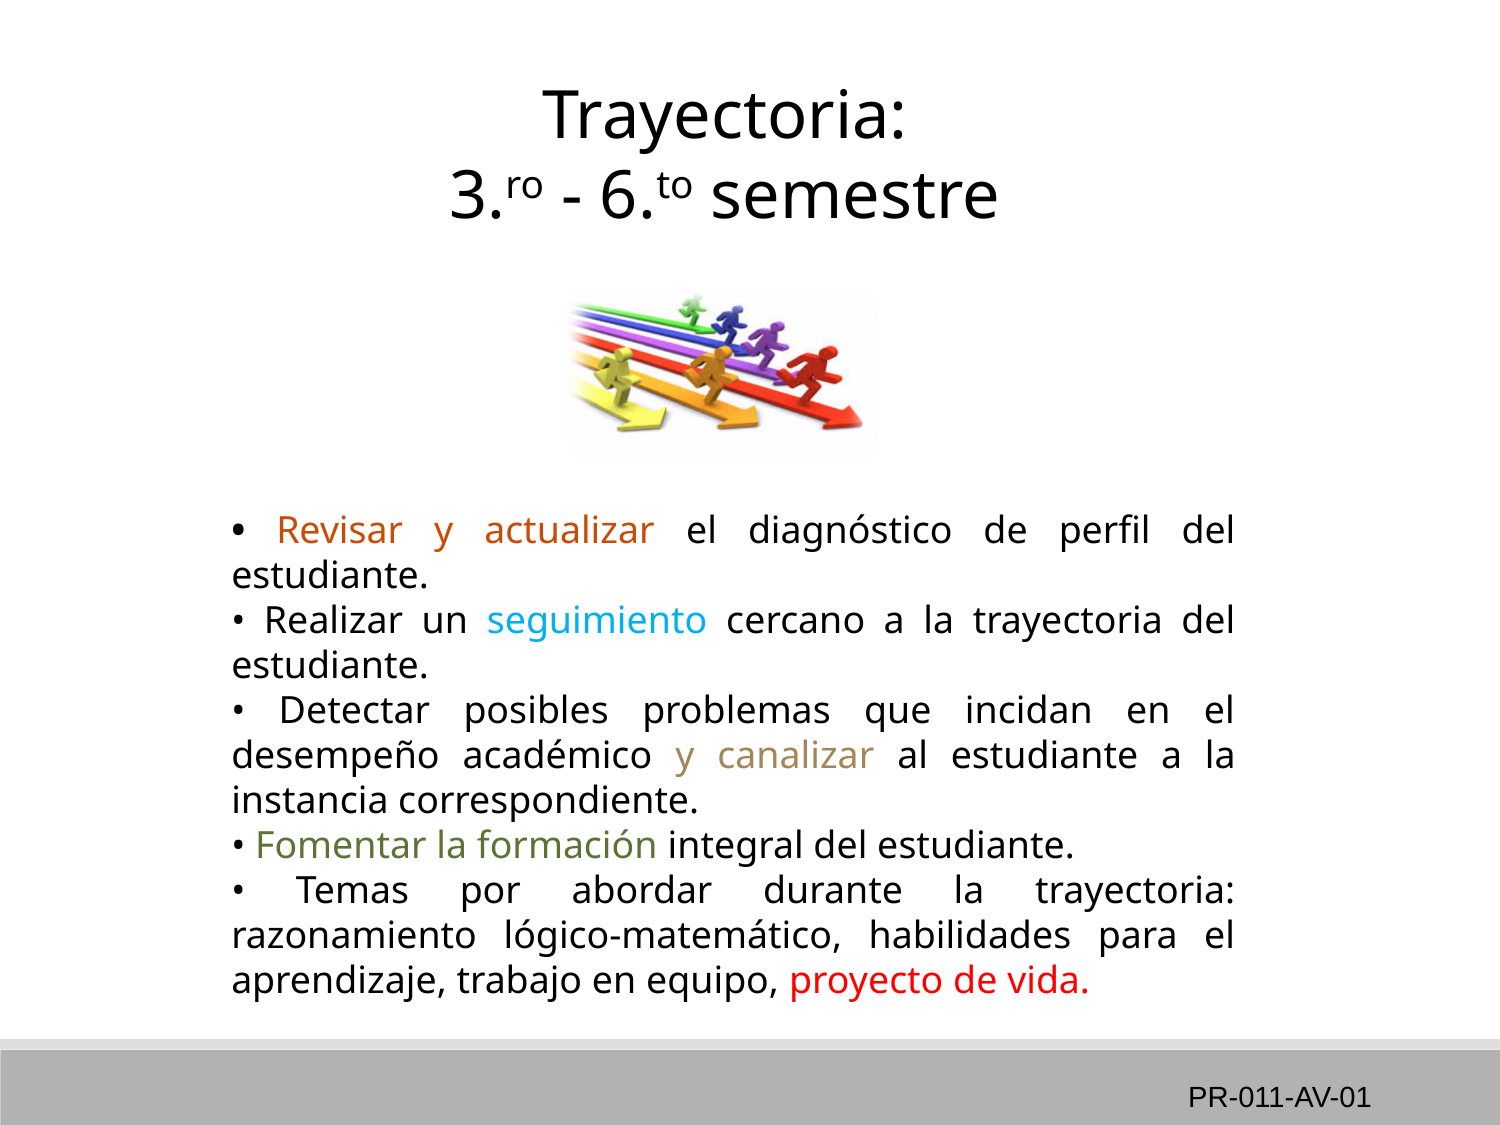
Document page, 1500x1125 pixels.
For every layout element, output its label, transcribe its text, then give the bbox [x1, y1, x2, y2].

picture [564, 286, 881, 463]
text_box • Revisar y actualizar el diagnóstico de perfil del estudiante. • Realizar un seguimiento cercano a la trayectoria del estudiante. • Detectar posibles problemas que incidan en el desempeño académico y canalizar al estudiante a la instancia correspondiente. • Fomentar la formación integral del estudiante. • Temas por abordar durante la trayectoria: razonamiento lógico-matemático, habilidades para el aprendizaje, trabajo en equipo, proyecto de vida. [216, 498, 1251, 1042]
text_box PR-011-AV-01 [1061, 1071, 1387, 1121]
text_box Trayectoria: 3.ro - 6.to semestre [116, 98, 1351, 251]
